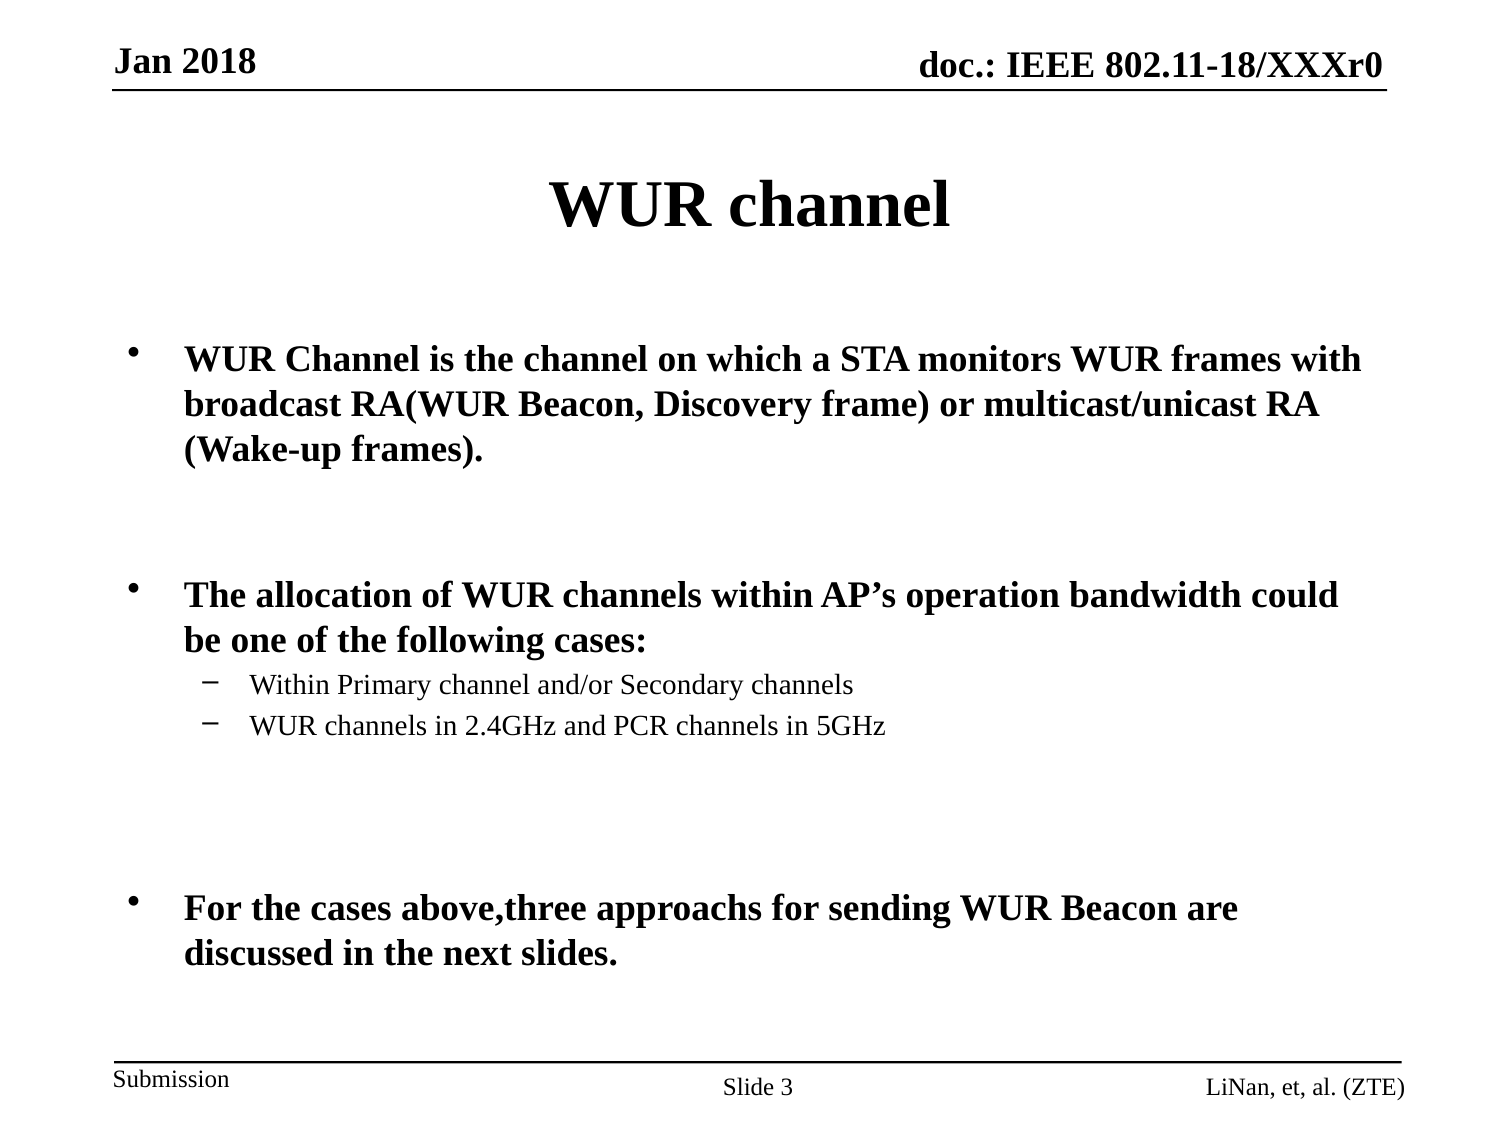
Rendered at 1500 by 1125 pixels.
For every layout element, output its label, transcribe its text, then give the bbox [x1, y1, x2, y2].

title WUR channel [112, 112, 1388, 288]
list WUR Channel is the channel on which a STA monitors WUR frames with broadcast RA(WUR Beacon, Discovery frame) or multicast/unicast RA (Wake-up frames). The allocation of WUR channels within AP’s operation bandwidth could be one of the following cases: Within Primary channel and/or Secondary channels WUR channels in 2.4GHz and PCR channels in 5GHz For the cases above,three approachs for sending WUR Beacon are discussed in the next slides. [112, 326, 1388, 1002]
slide_number Slide 3 [714, 1070, 802, 1101]
